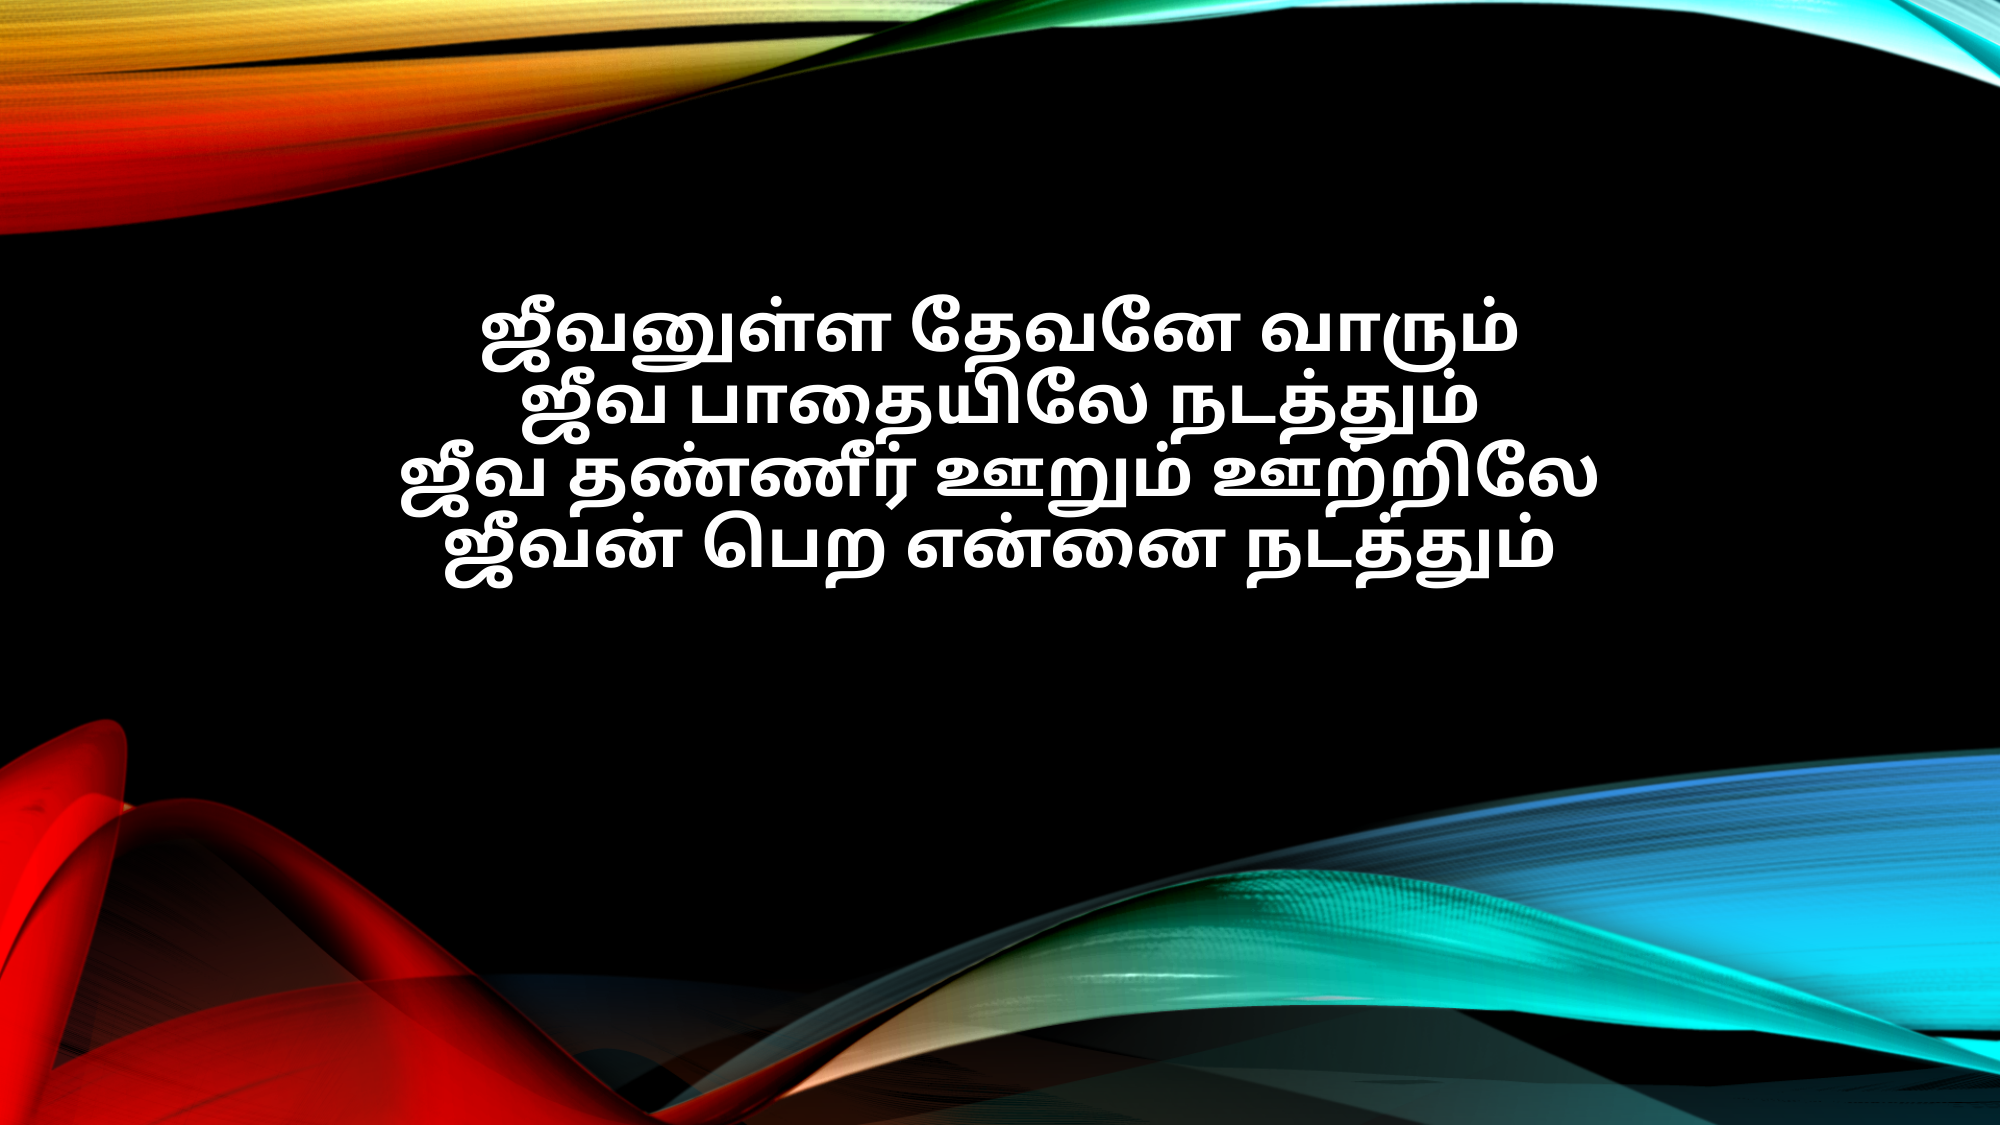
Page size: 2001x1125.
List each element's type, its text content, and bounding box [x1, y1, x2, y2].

subtitle ஜீவனுள்ள தேவனே வாரும் ஜீவ பாதையிலே நடத்தும் ஜீவ தண்ணீர் ஊறும் ஊற்றிலே ஜீவன் பெற என்னை நடத்தும் [0, 0, 2000, 1125]
